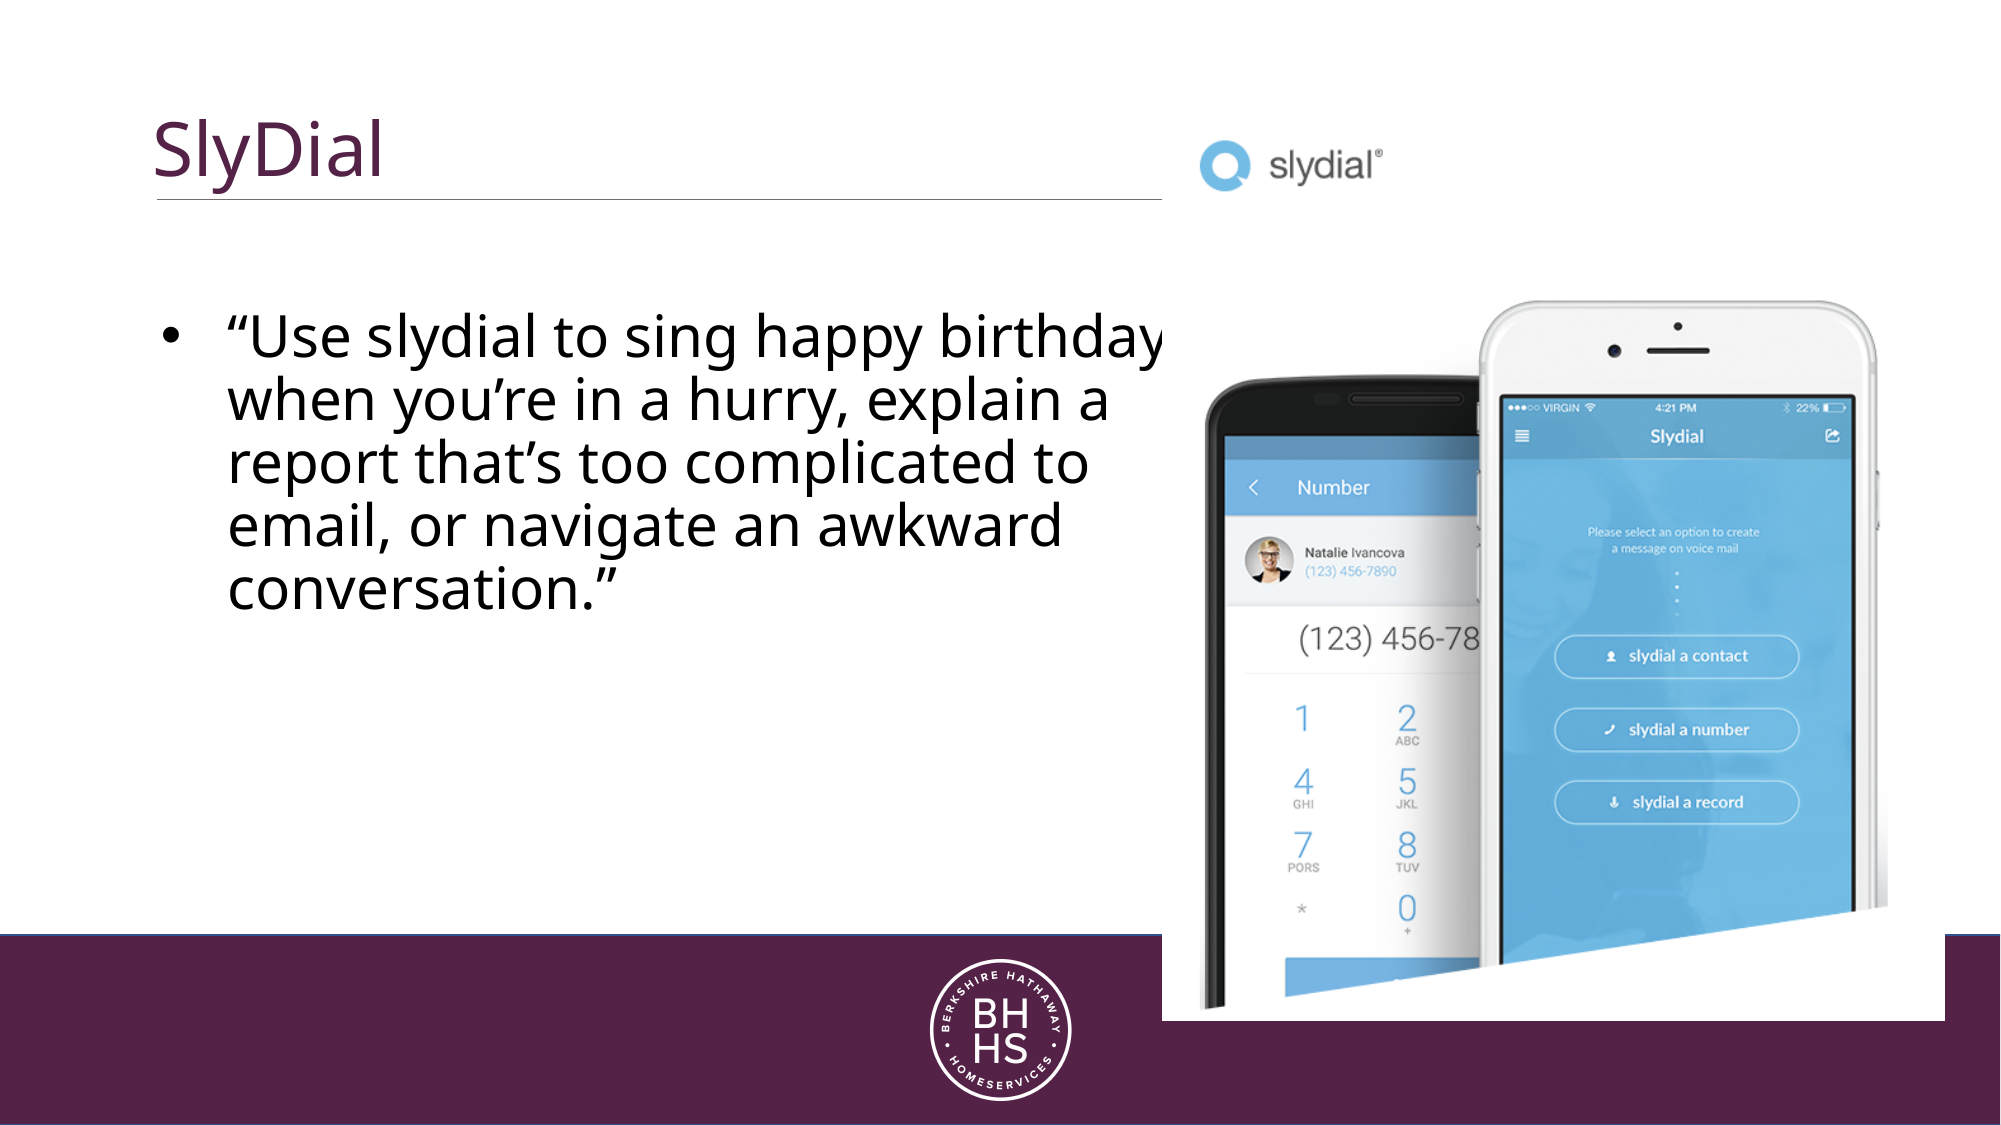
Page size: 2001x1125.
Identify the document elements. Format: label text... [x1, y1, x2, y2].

list “Use slydial to sing happy birthday when you’re in a hurry, explain a report that’s too complicated to email, or navigate an awkward conversation.” [137, 299, 1156, 1014]
picture [1161, 133, 1946, 1021]
title SlyDial [137, 104, 1863, 278]
picture [900, 1014, 1096, 1124]
